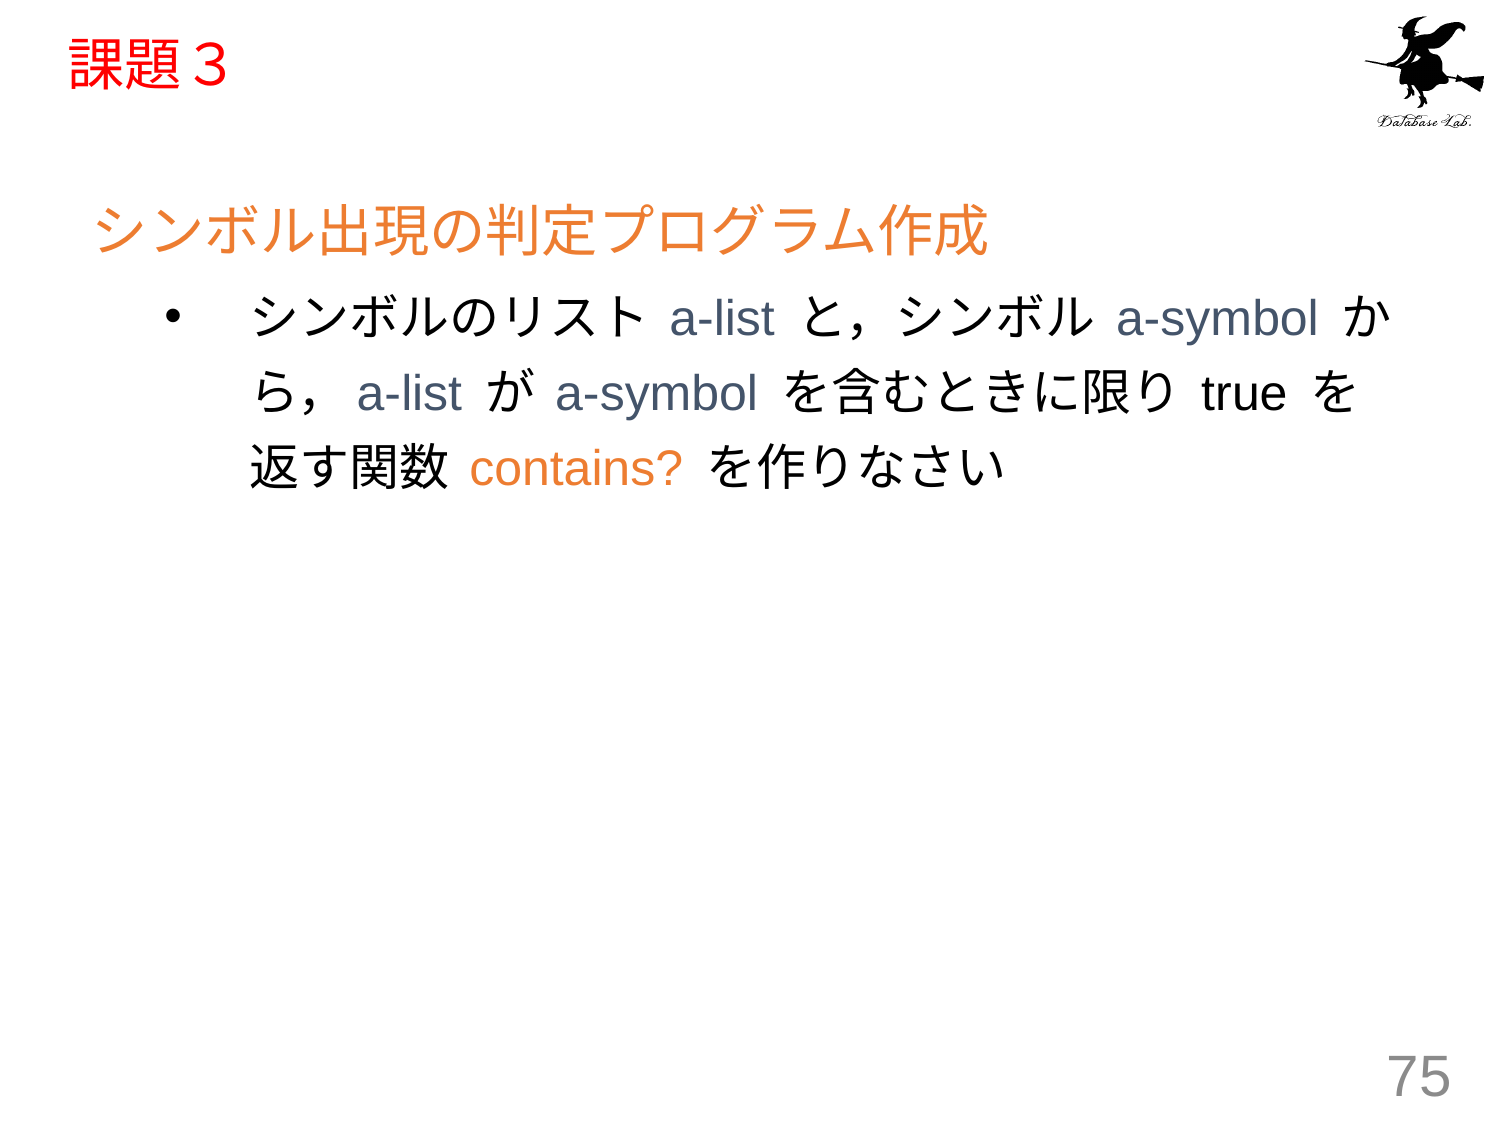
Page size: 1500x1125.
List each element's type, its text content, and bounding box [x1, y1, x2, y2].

slide_number 75 [1129, 1042, 1467, 1103]
list シンボル出現の判定プログラム作成 シンボルのリスト a-list と，シンボル a-symbol から，a-list が a-symbol を含むときに限り true を返す関数 contains? を作りなさい [76, 170, 1417, 505]
picture [1362, 14, 1486, 130]
title 課題３ [52, 28, 1441, 106]
